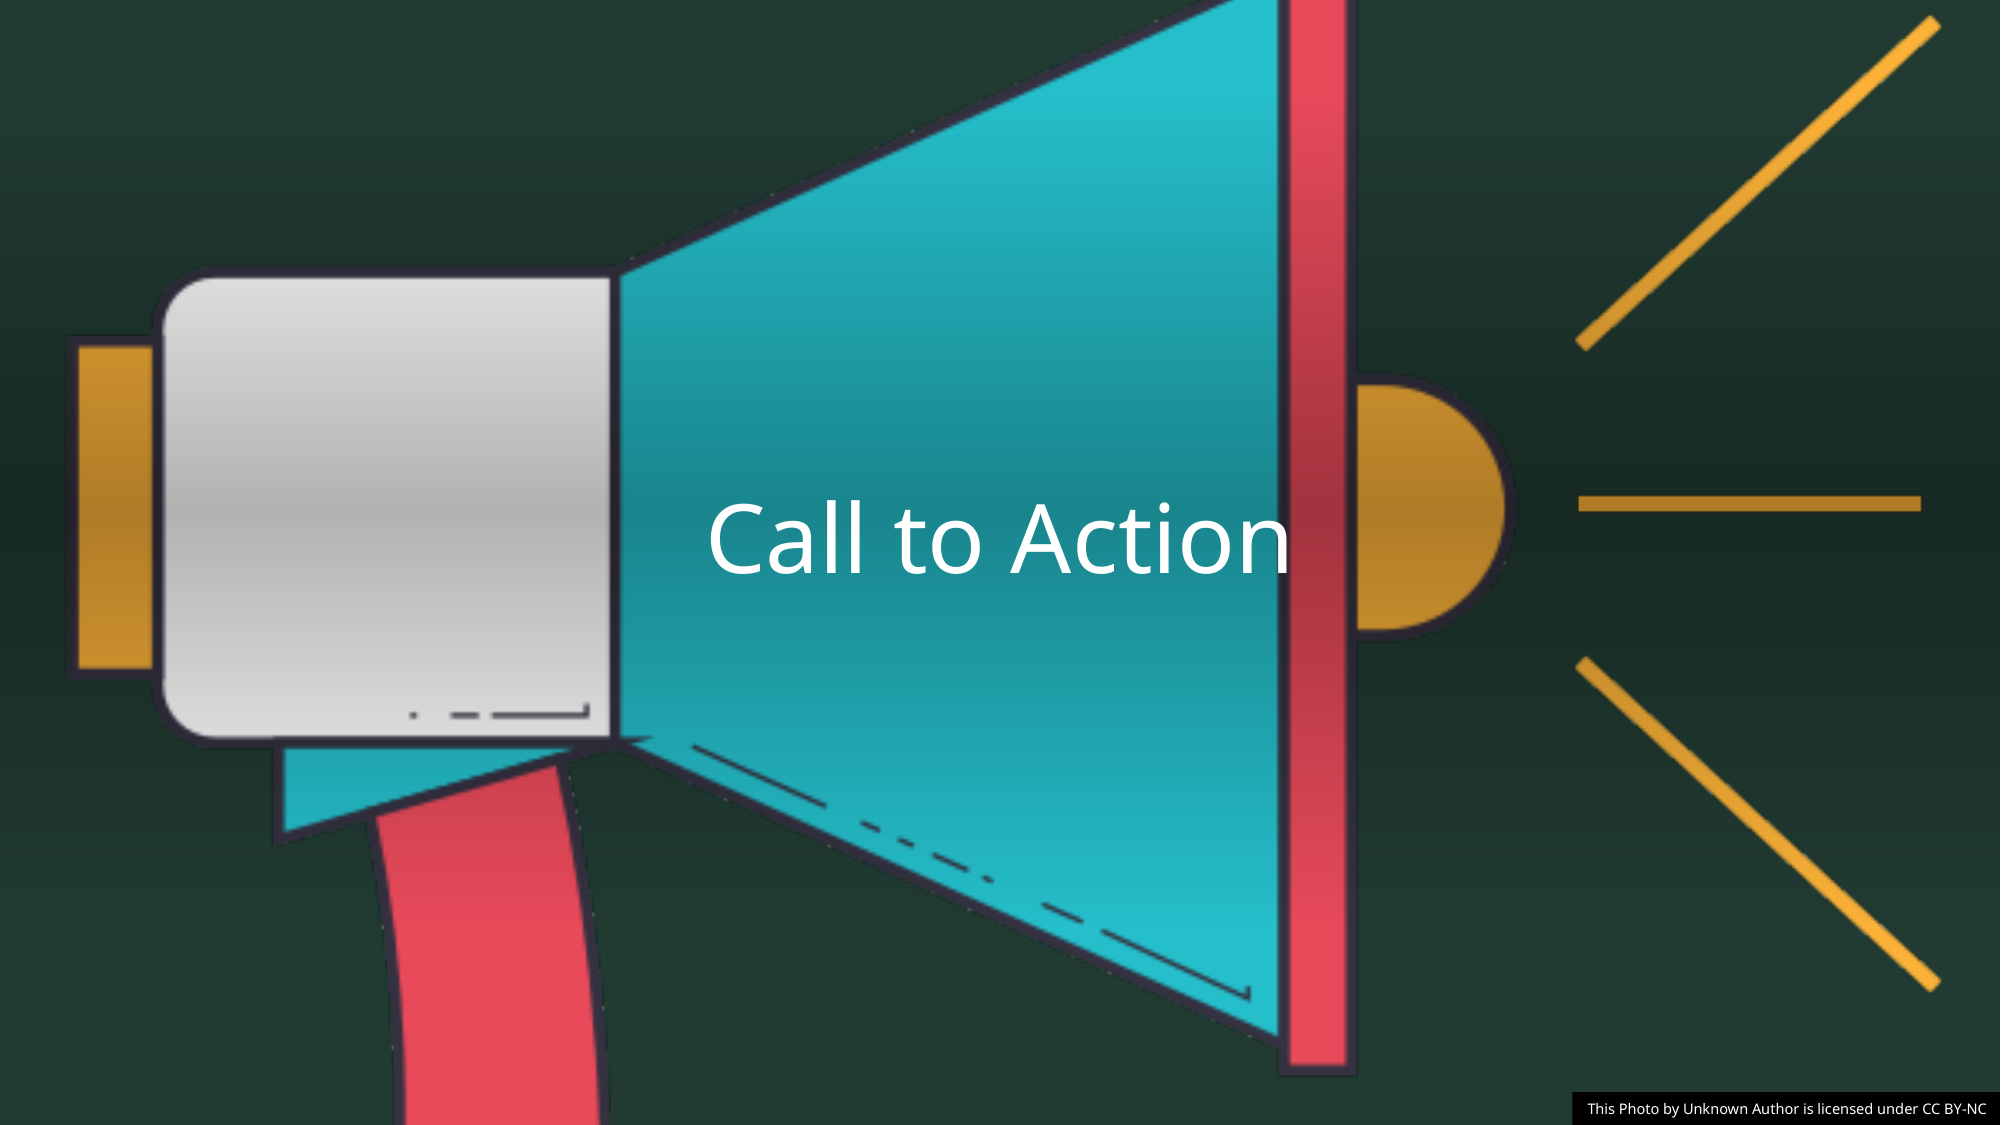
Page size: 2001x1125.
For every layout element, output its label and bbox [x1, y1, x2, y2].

list [0, 0, 2000, 1125]
